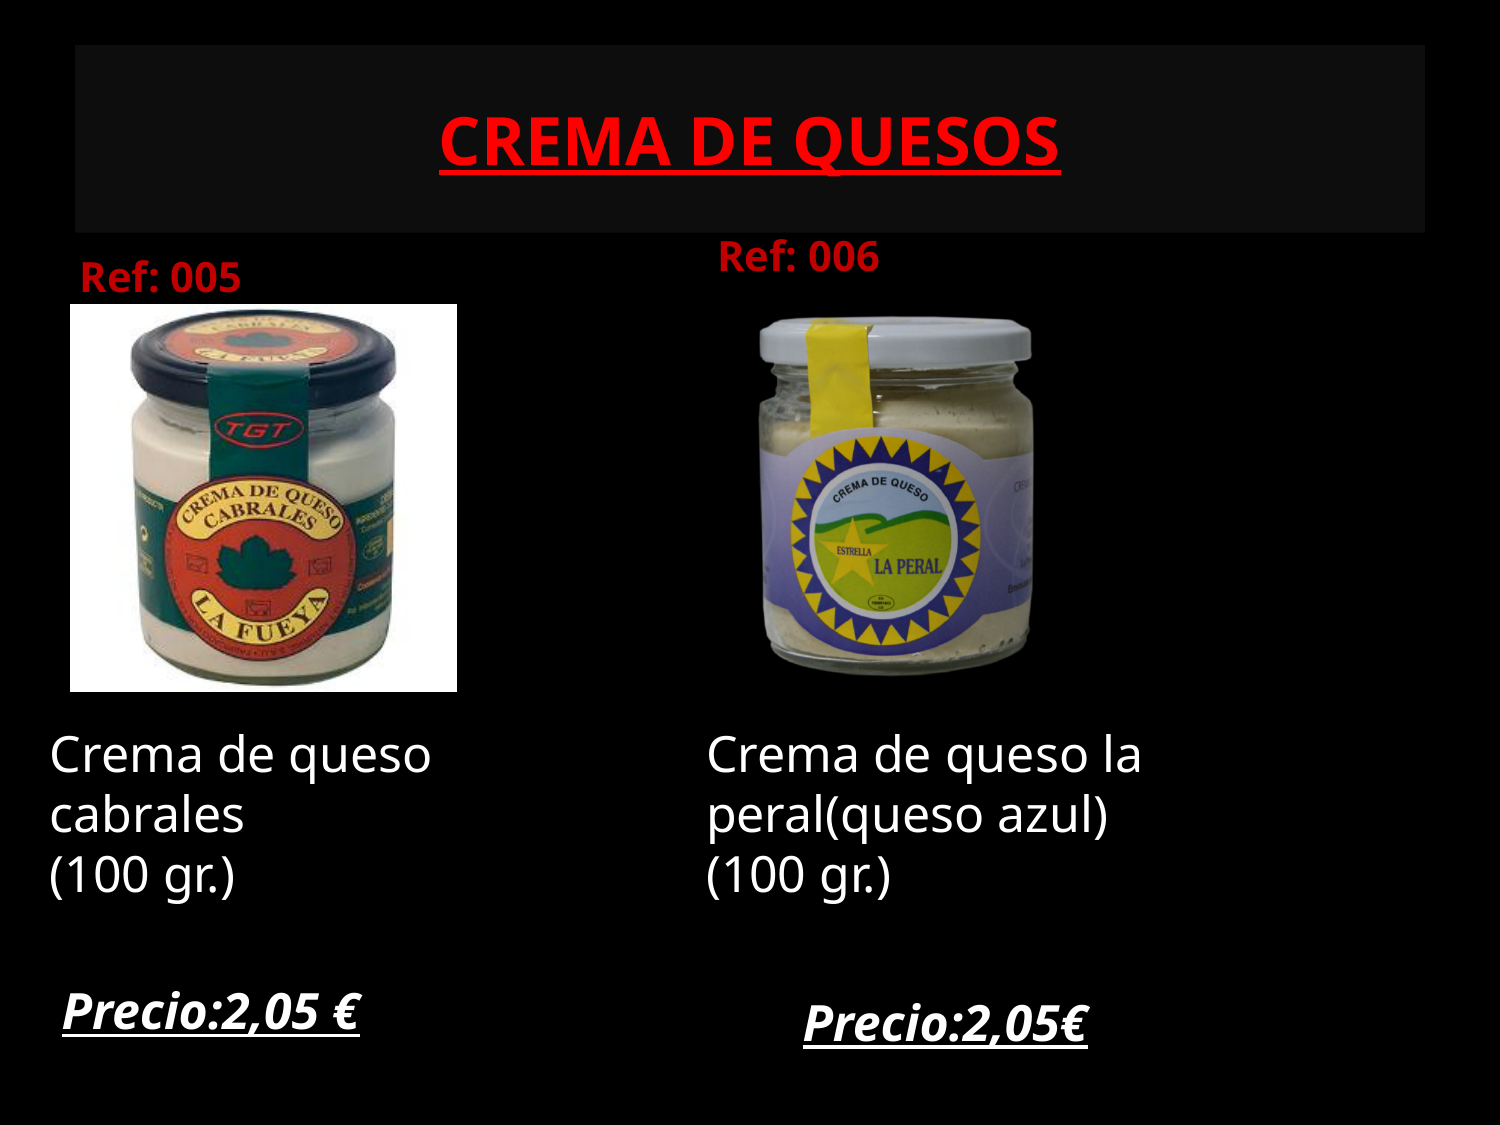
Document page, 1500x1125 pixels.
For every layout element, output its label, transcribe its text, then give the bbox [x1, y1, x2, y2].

text_box Ref: 006 [702, 222, 896, 288]
title CREMA DE QUESOS [75, 45, 1425, 233]
text_box Precio:2,05€ [787, 984, 1103, 1060]
text_box Crema de queso la peral(queso azul) (100 gr.) [691, 714, 1161, 910]
picture [70, 304, 458, 692]
picture [691, 292, 1102, 704]
text_box Crema de queso cabrales (100 gr.) [35, 714, 621, 1125]
text_box Precio:2,05 € [46, 972, 598, 1048]
text_box Ref: 005 [64, 243, 656, 309]
